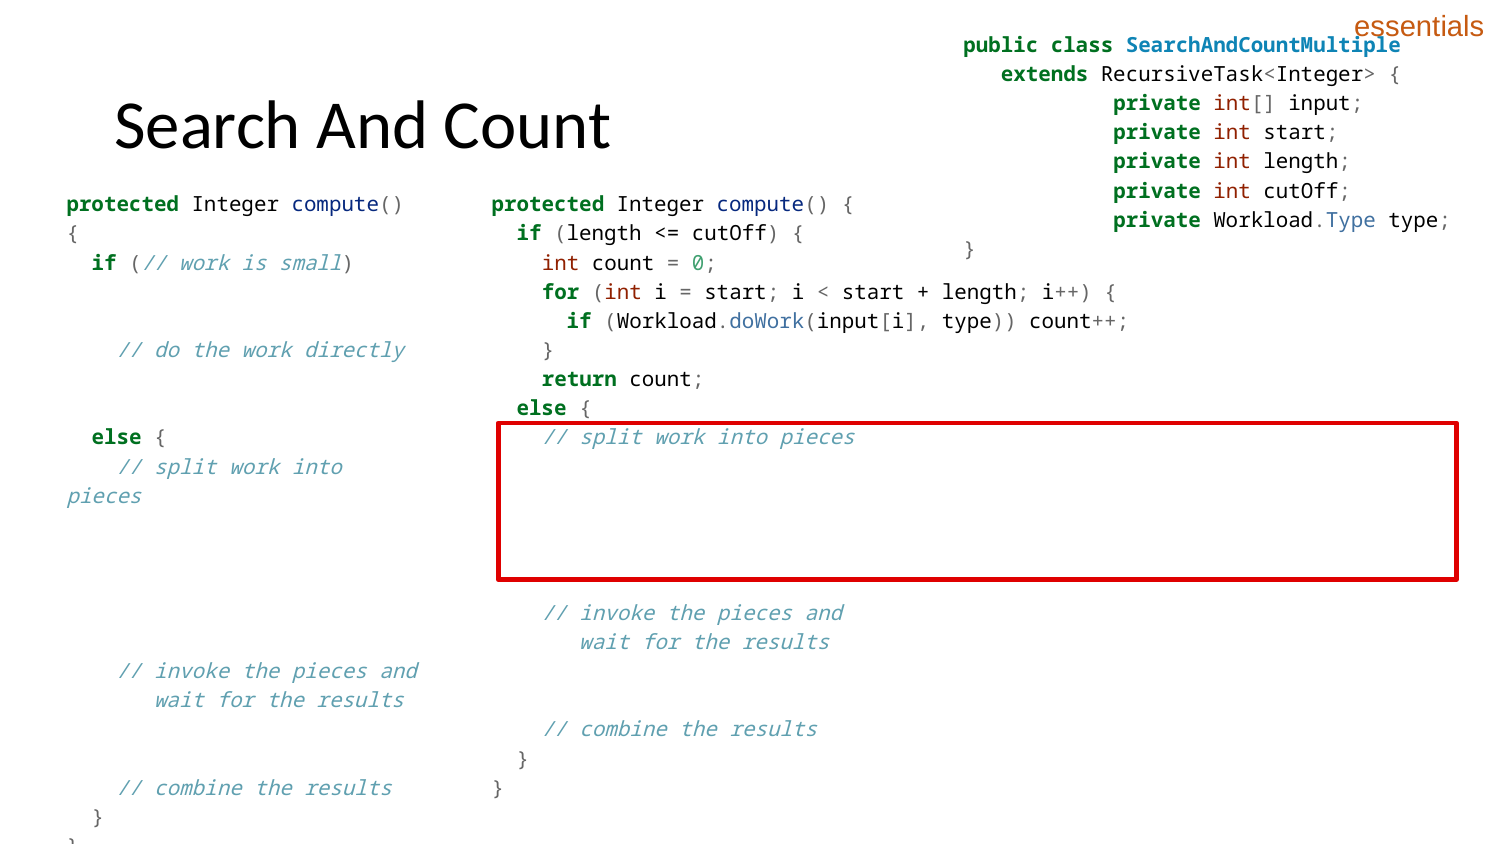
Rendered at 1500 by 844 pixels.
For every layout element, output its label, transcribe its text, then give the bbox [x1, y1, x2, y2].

title Search And Count [103, 44, 948, 208]
text_box protected Integer compute() { if (length <= cutOff) { int count = 0; for (int i = start; i < start + length; i++) { if (Workload.doWork(input[i], type)) count++; } return count; else { // split work into pieces // invoke the pieces and wait for the results // combine the results } } [476, 171, 1403, 664]
text_box protected Integer compute() { if (// work is small) // do the work directly else { // split work into pieces // invoke the pieces and wait for the results // combine the results } } [51, 171, 435, 664]
text_box public class SearchAndCountMultiple extends RecursiveTask<Integer> { private int[] input; private int start; private int length; private int cutOff; private Workload.Type type; } [948, 3, 1500, 314]
text_box [498, 422, 1457, 580]
text_box essentials [1339, 0, 1500, 50]
